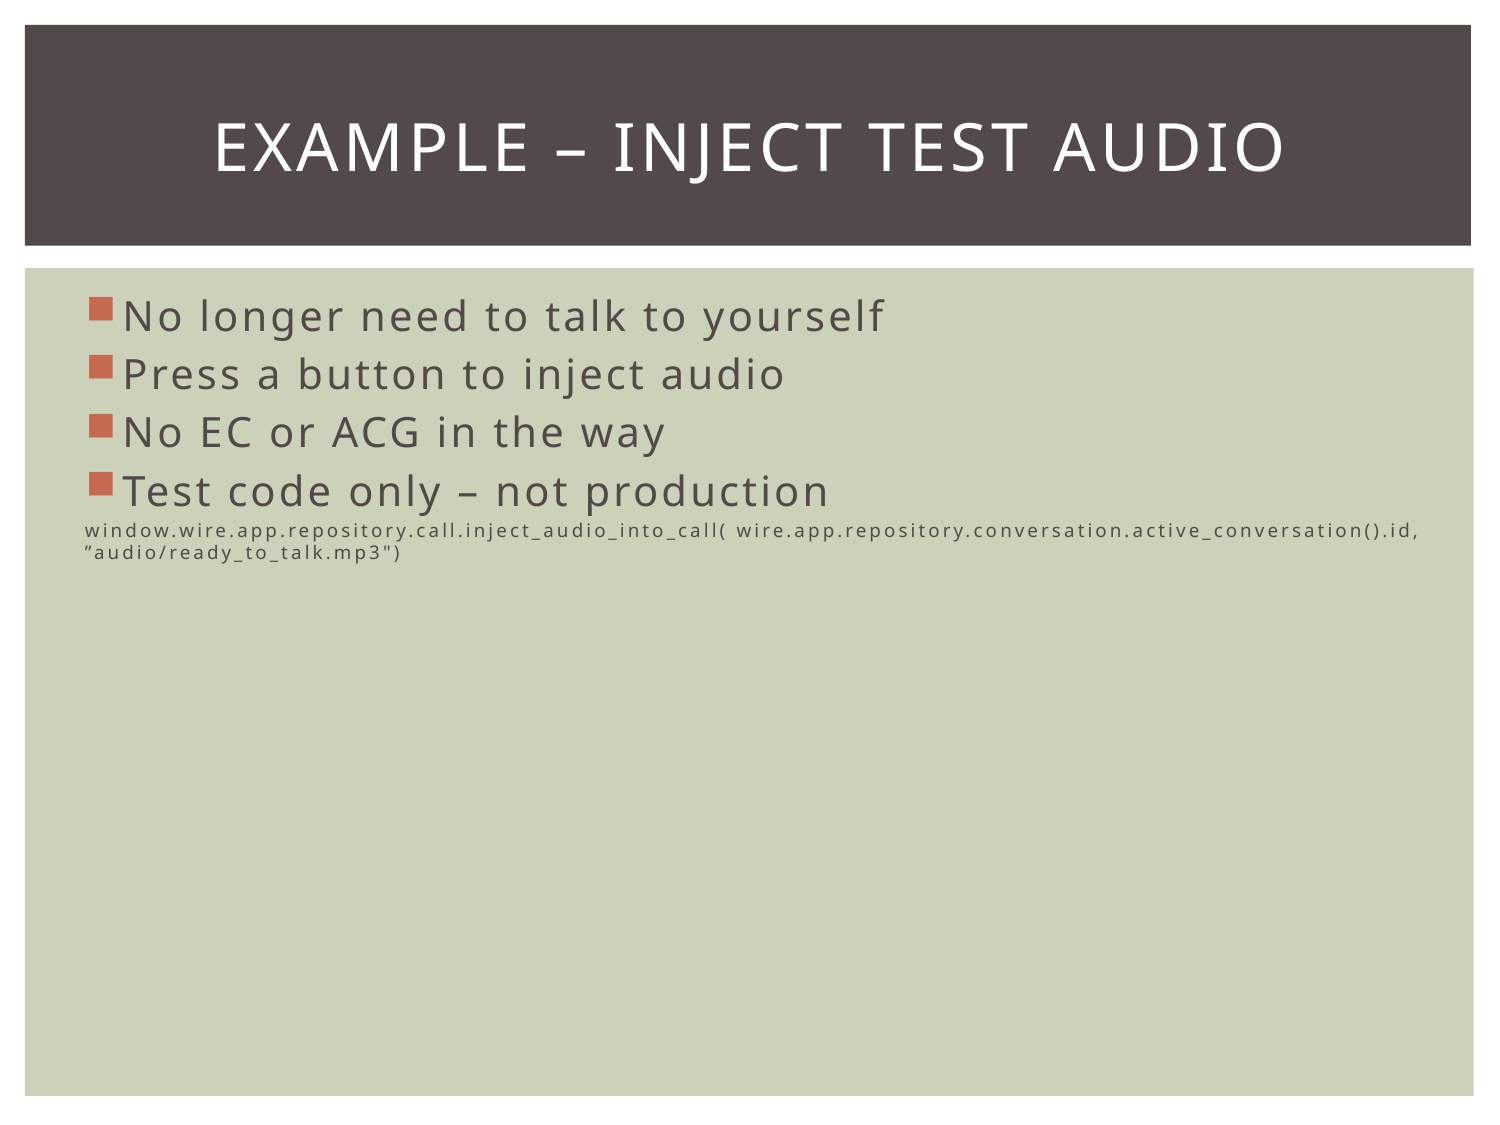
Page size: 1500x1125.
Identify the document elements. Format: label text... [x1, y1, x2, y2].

title Example – inject test audio [62, 58, 1438, 232]
list No longer need to talk to yourself Press a button to inject audio No EC or ACG in the way Test code only – not production window.wire.app.repository.call.inject_audio_into_call( wire.app.repository.conversation.active_conversation().id, ”audio/ready_to_talk.mp3") [62, 281, 1442, 1005]
